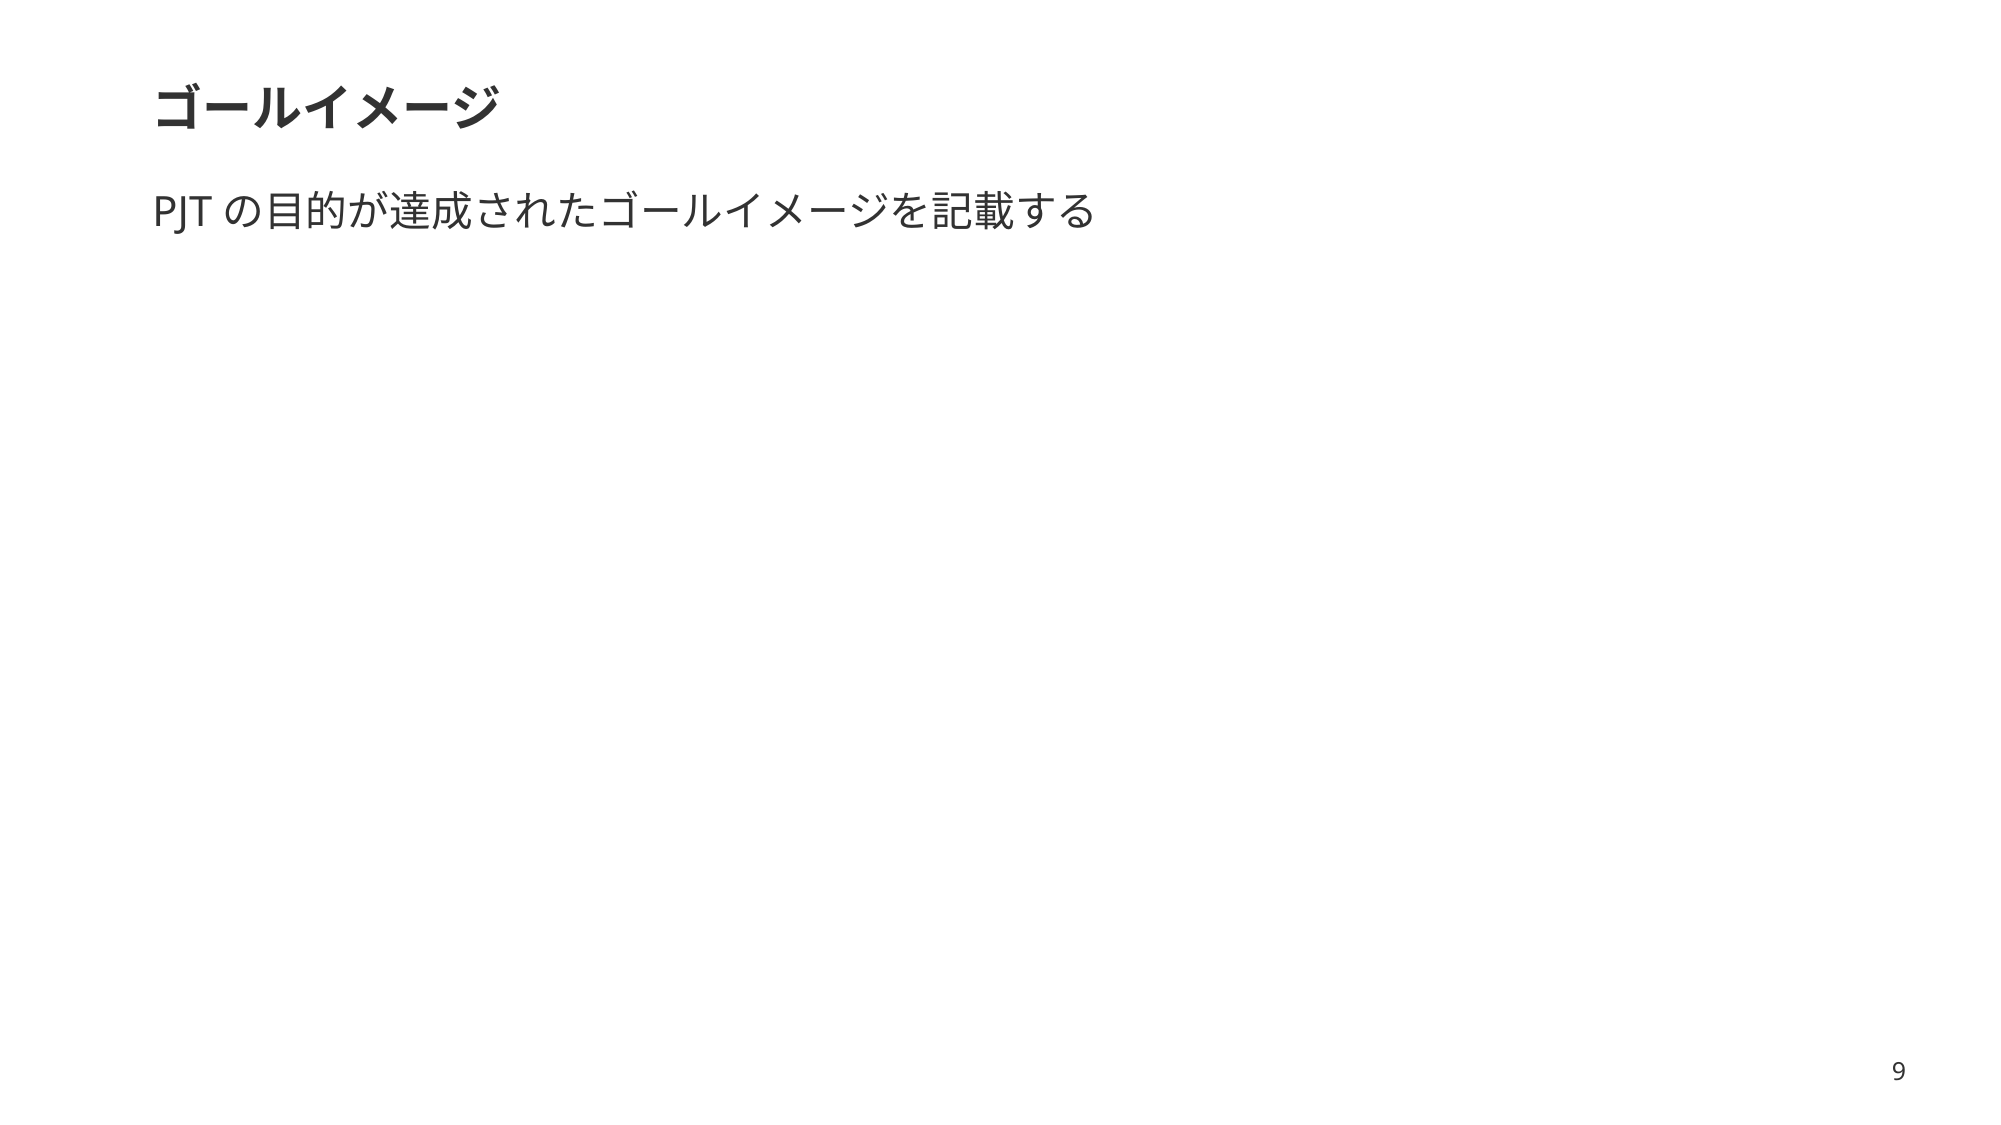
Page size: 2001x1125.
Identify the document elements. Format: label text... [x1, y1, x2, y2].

list PJTの目的が達成されたゴールイメージを記載する [137, 162, 1863, 264]
slide_number 9 [1862, 1042, 1936, 1103]
title ゴールイメージ [137, 59, 1863, 161]
